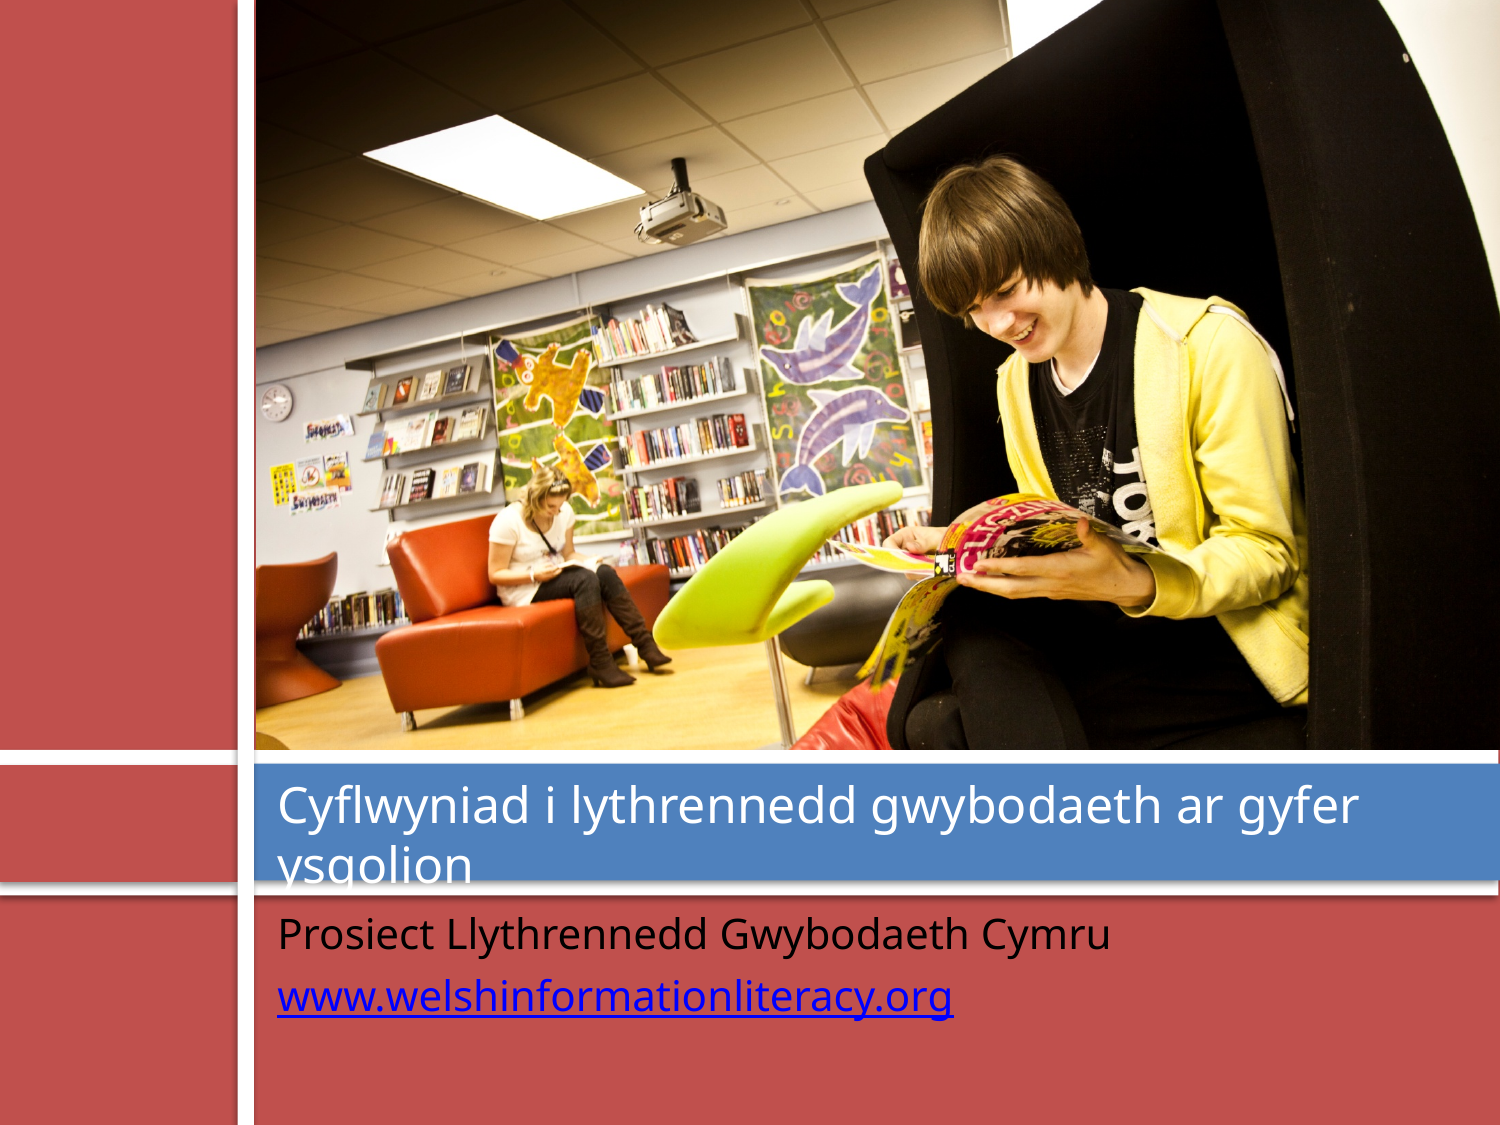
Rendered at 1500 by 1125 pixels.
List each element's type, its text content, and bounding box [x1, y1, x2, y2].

picture [255, 0, 1500, 750]
list Prosiect Llythrennedd Gwybodaeth Cymru www.welshinformationliteracy.org [262, 900, 1459, 1035]
title Cyflwyniad i lythrennedd gwybodaeth ar gyfer ysgolion [262, 762, 1463, 835]
